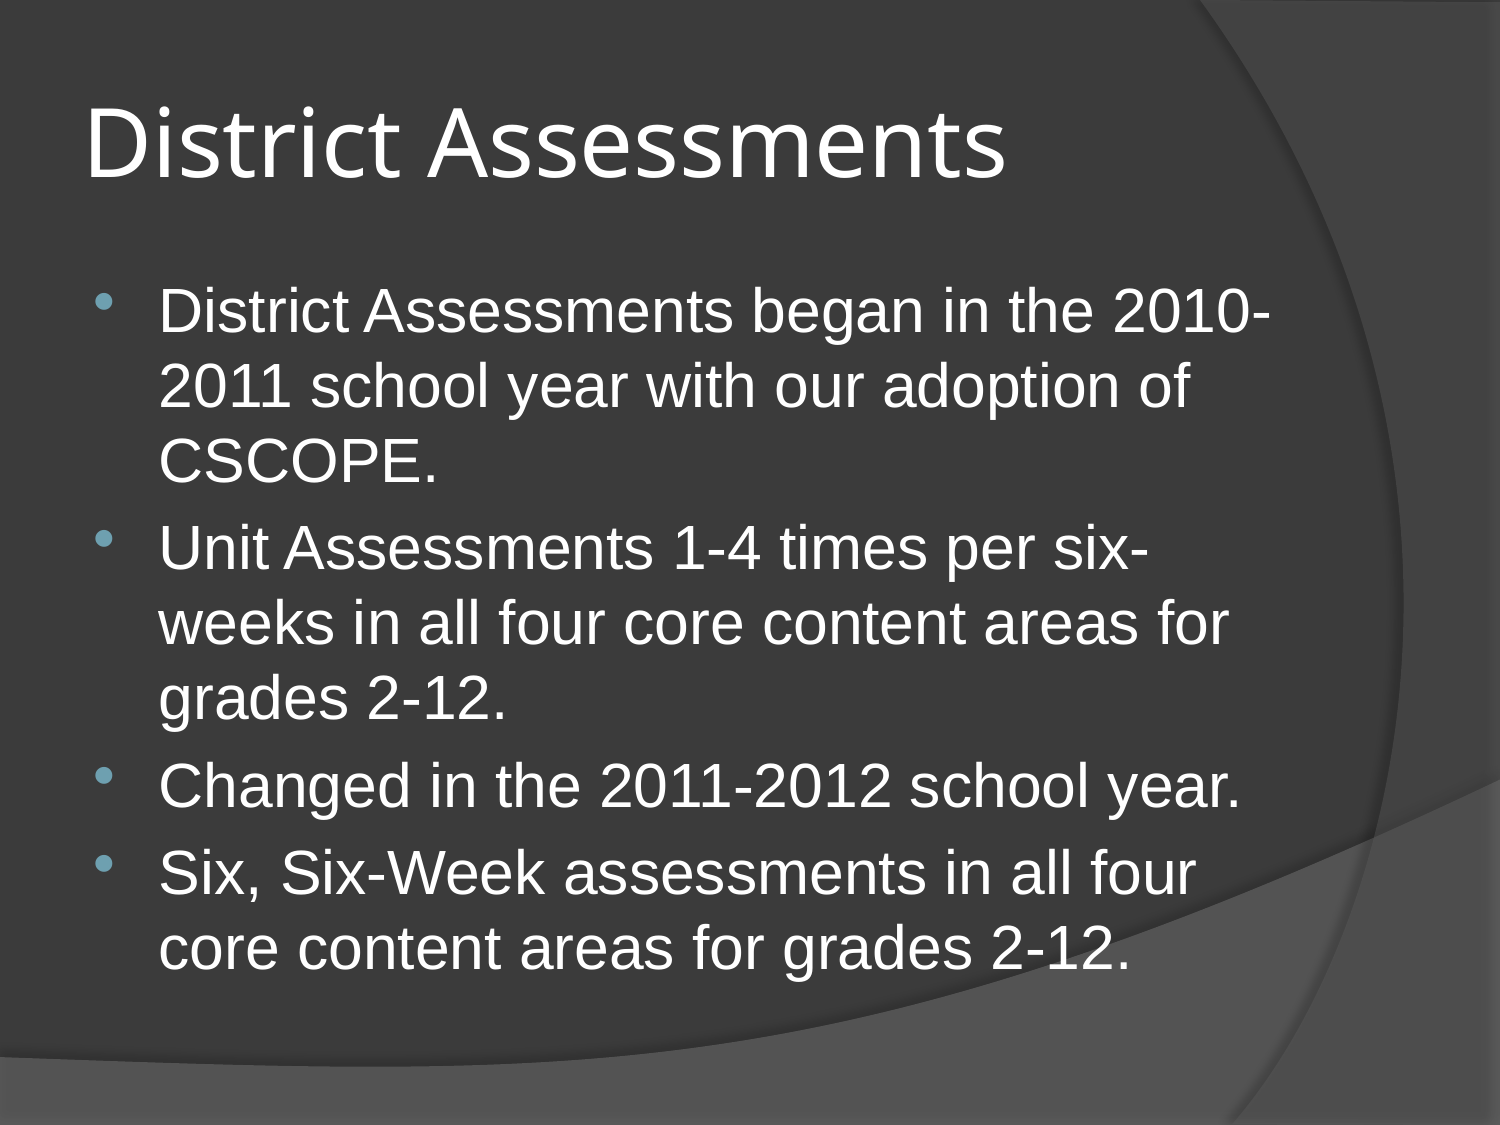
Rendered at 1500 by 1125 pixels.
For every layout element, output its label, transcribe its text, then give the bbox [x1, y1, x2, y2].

list District Assessments began in the 2010-2011 school year with our adoption of CSCOPE. Unit Assessments 1-4 times per six-weeks in all four core content areas for grades 2-12. Changed in the 2011-2012 school year. Six, Six-Week assessments in all four core content areas for grades 2-12. [75, 262, 1300, 1005]
title District Assessments [75, 45, 1300, 233]
